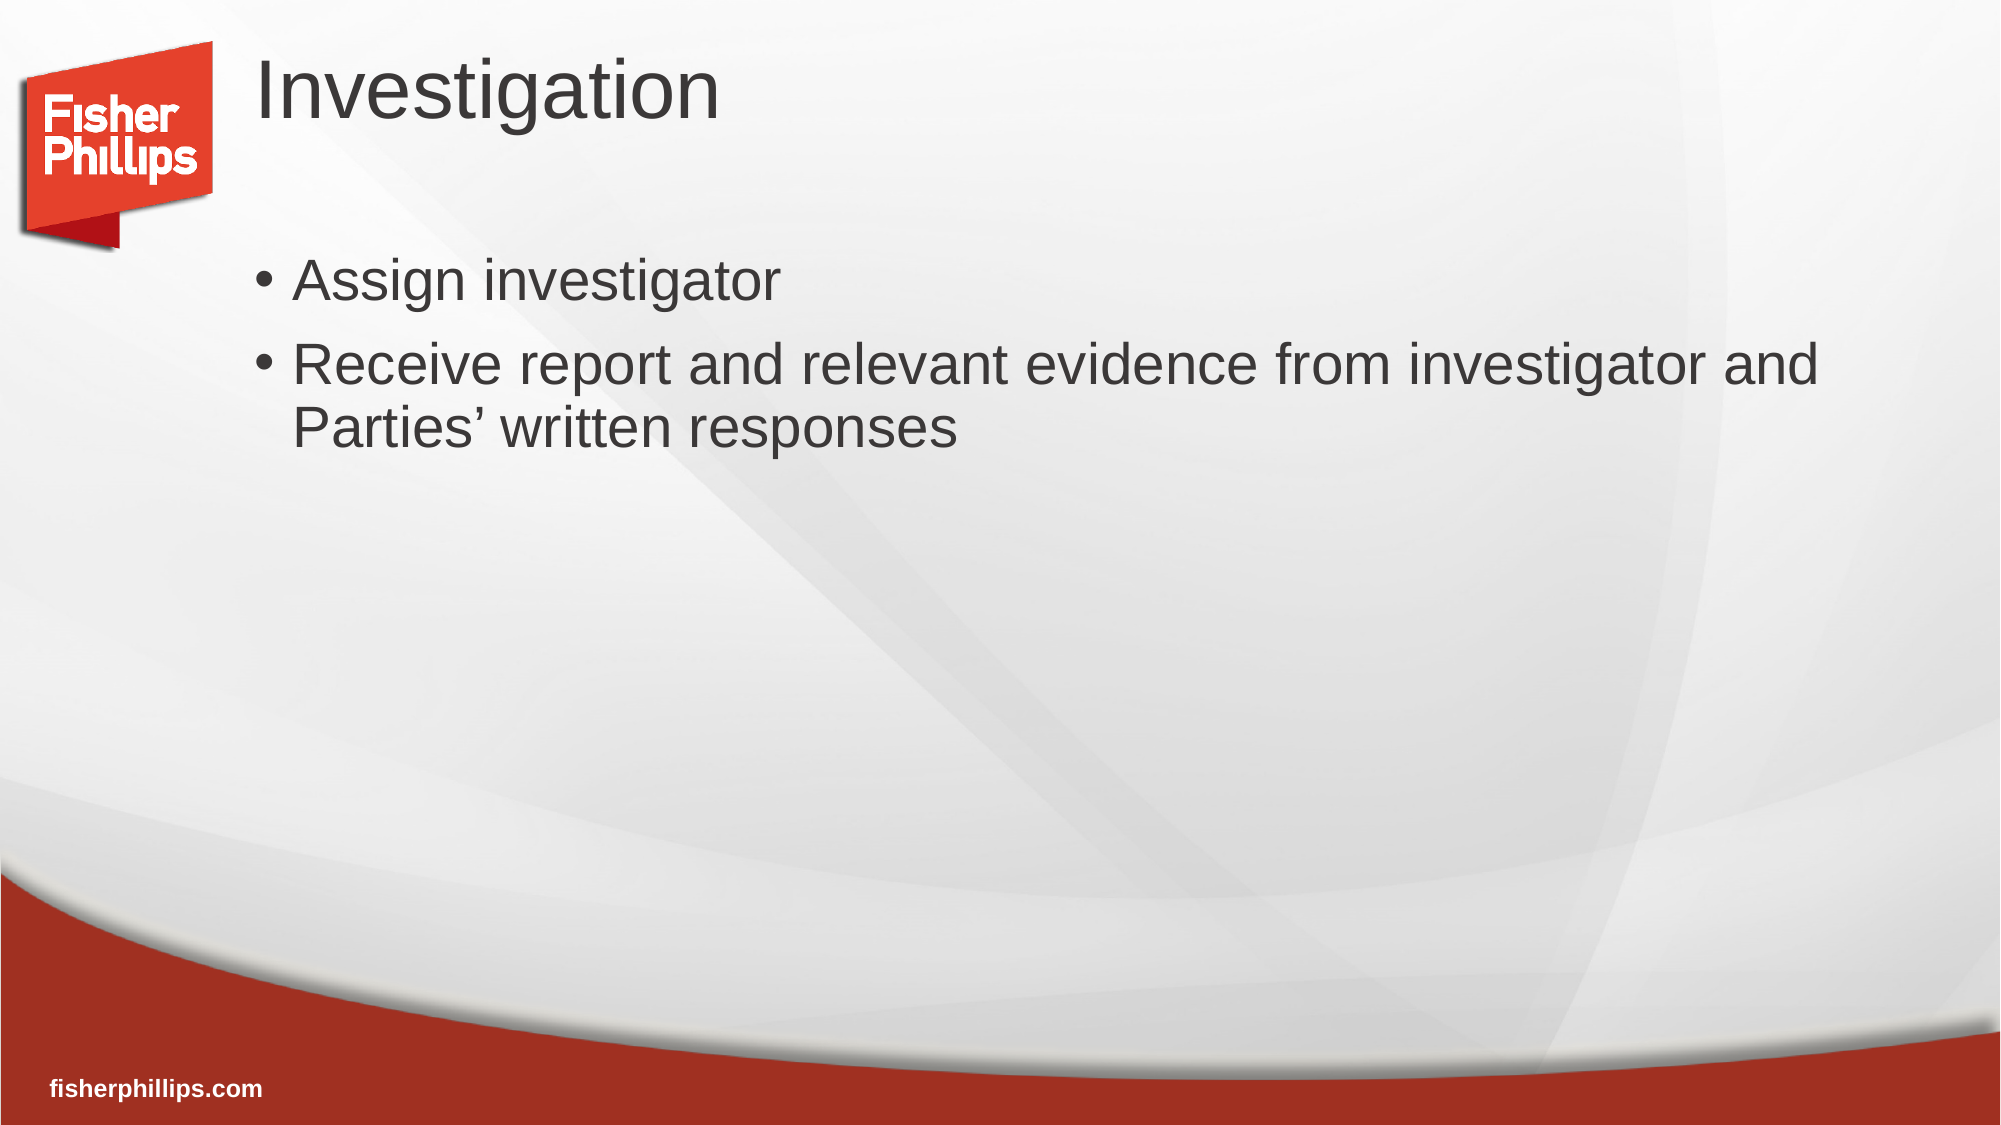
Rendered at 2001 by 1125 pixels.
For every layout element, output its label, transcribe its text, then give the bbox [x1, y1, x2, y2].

picture [0, 0, 2000, 806]
picture [3, 807, 2000, 1125]
title Investigation [239, 38, 1925, 234]
list Assign investigator Receive report and relevant evidence from investigator and Parties’ written responses [239, 242, 1925, 957]
